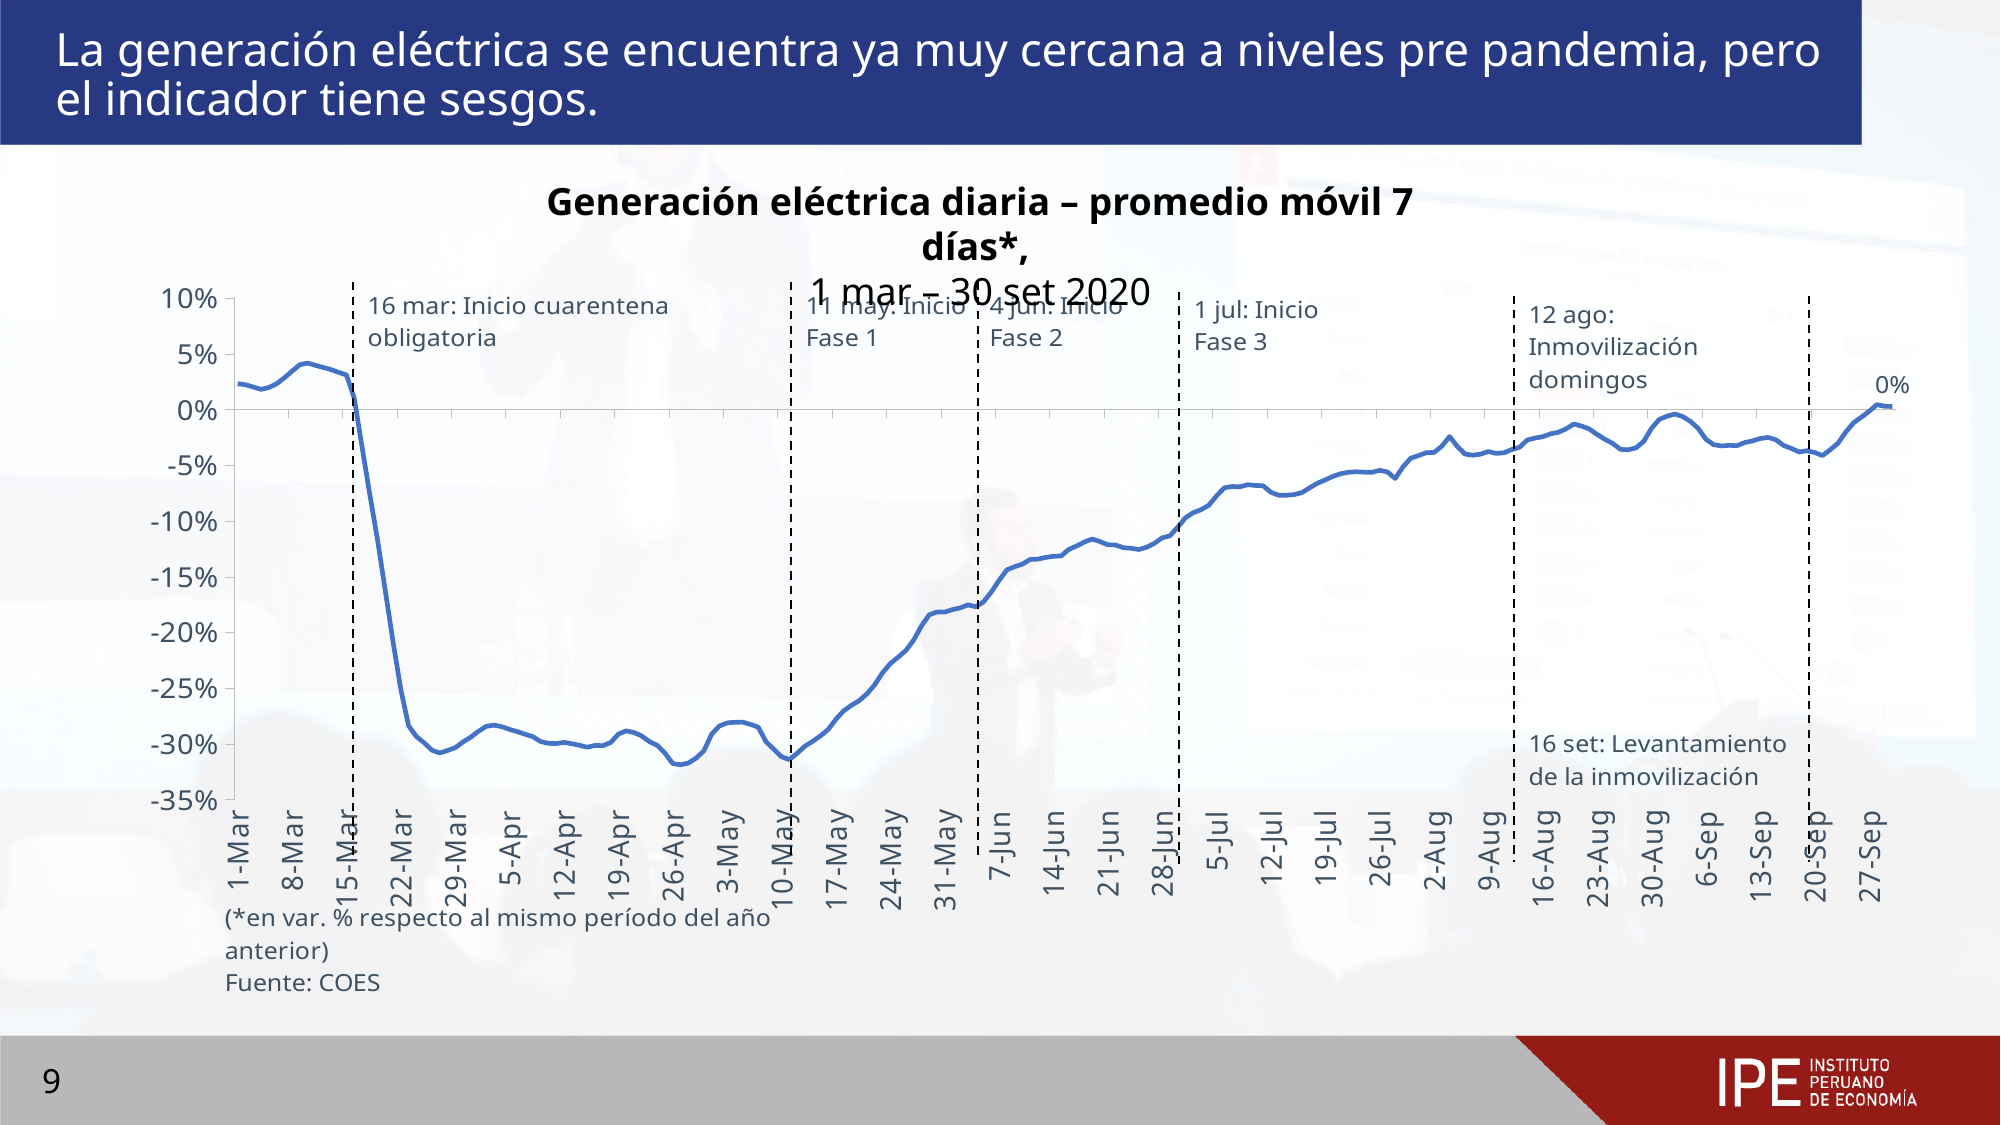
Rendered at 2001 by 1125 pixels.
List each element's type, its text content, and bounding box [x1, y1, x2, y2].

picture [0, 0, 2000, 1125]
title La generación eléctrica se encuentra ya muy cercana a niveles pre pandemia, pero el indicador tiene sesgos. [40, 12, 1886, 140]
chart [107, 271, 1918, 1007]
text_box Generación eléctrica diaria – promedio móvil 7 días*, 1 mar – 30 set 2020 [506, 170, 1455, 271]
